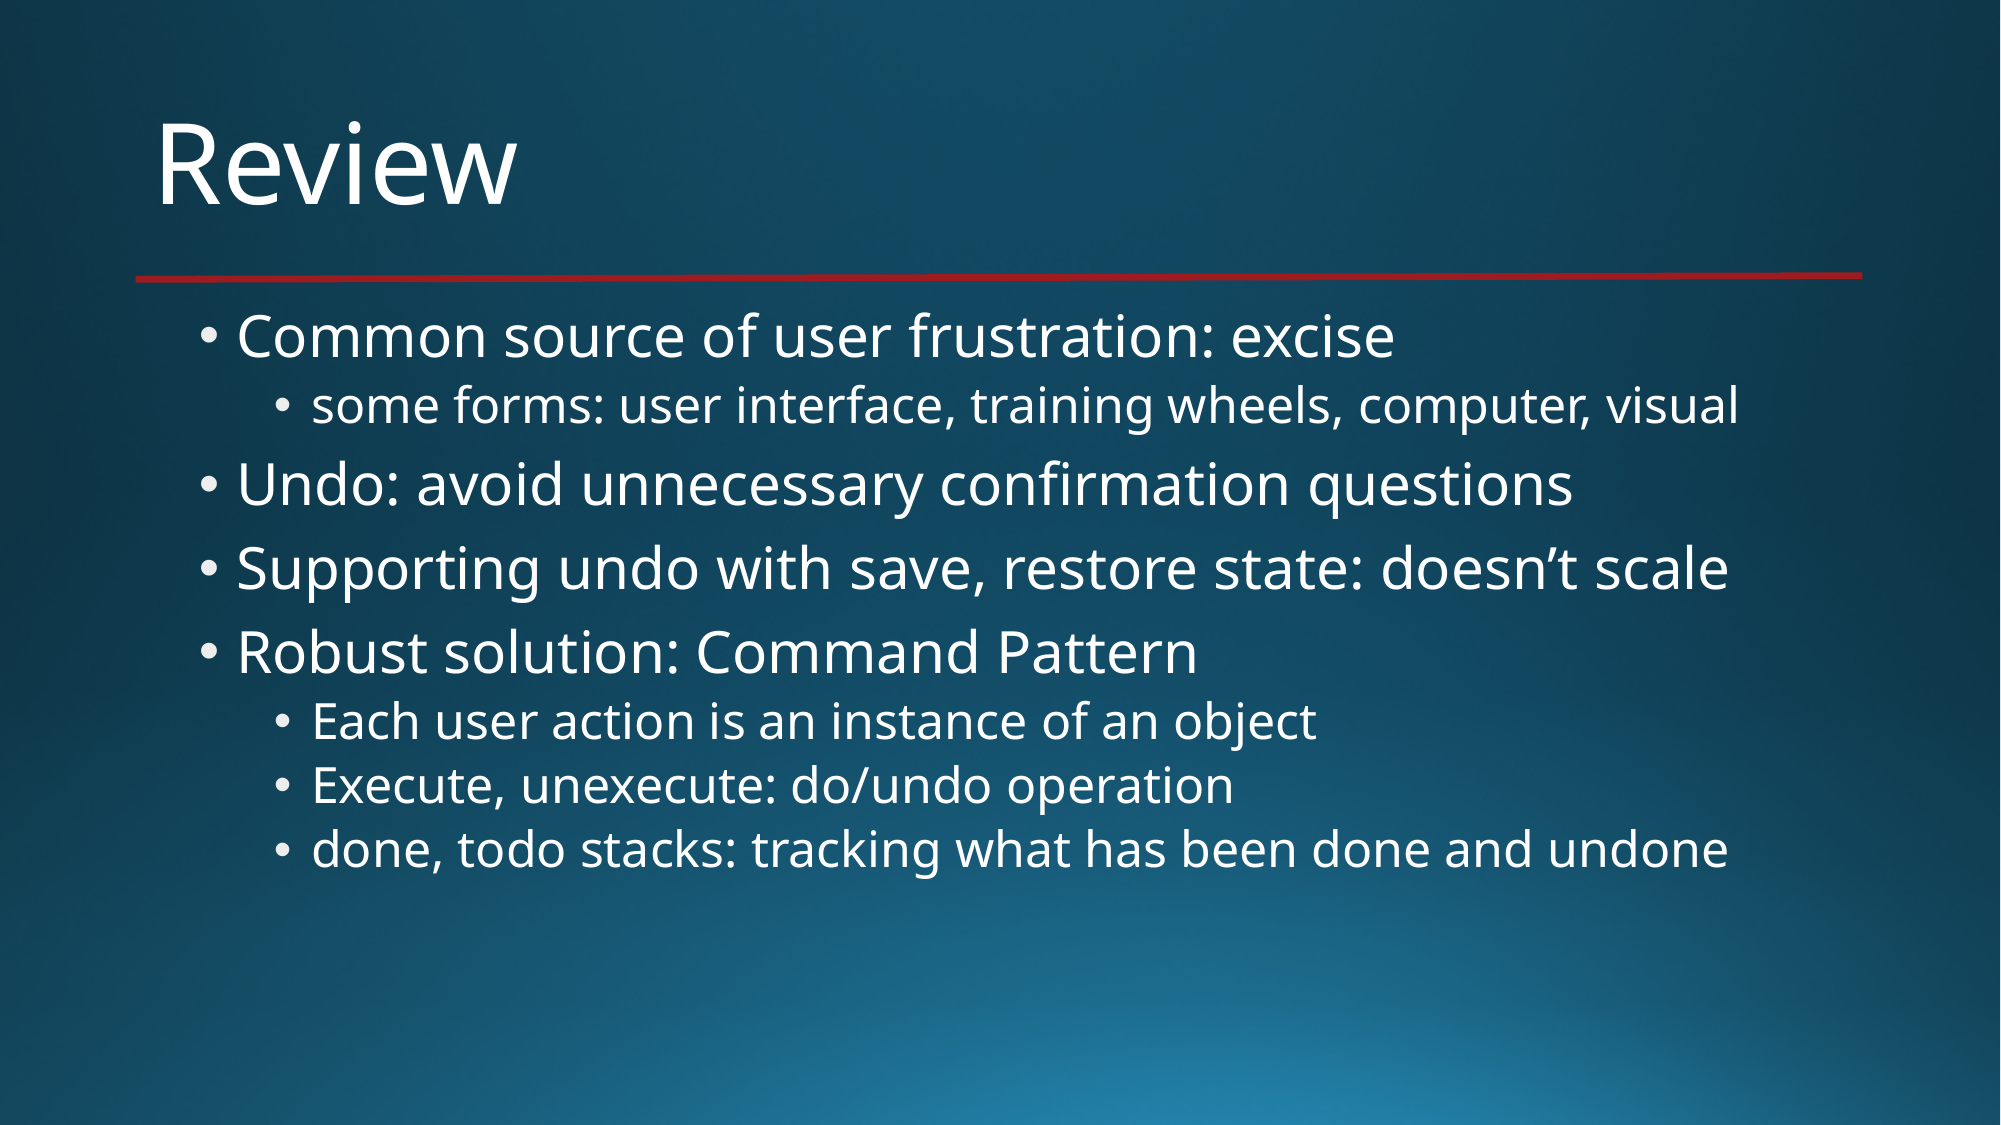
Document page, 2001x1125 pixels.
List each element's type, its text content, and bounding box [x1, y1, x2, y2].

title Review [137, 59, 1863, 278]
list Common source of user frustration: excise some forms: user interface, training wheels, computer, visual Undo: avoid unnecessary confirmation questions Supporting undo with save, restore state: doesn’t scale Robust solution: Command Pattern Each user action is an instance of an object Execute, unexecute: do/undo operation done, todo stacks: tracking what has been done and undone [183, 299, 1863, 1014]
picture [0, 0, 2001, 1125]
